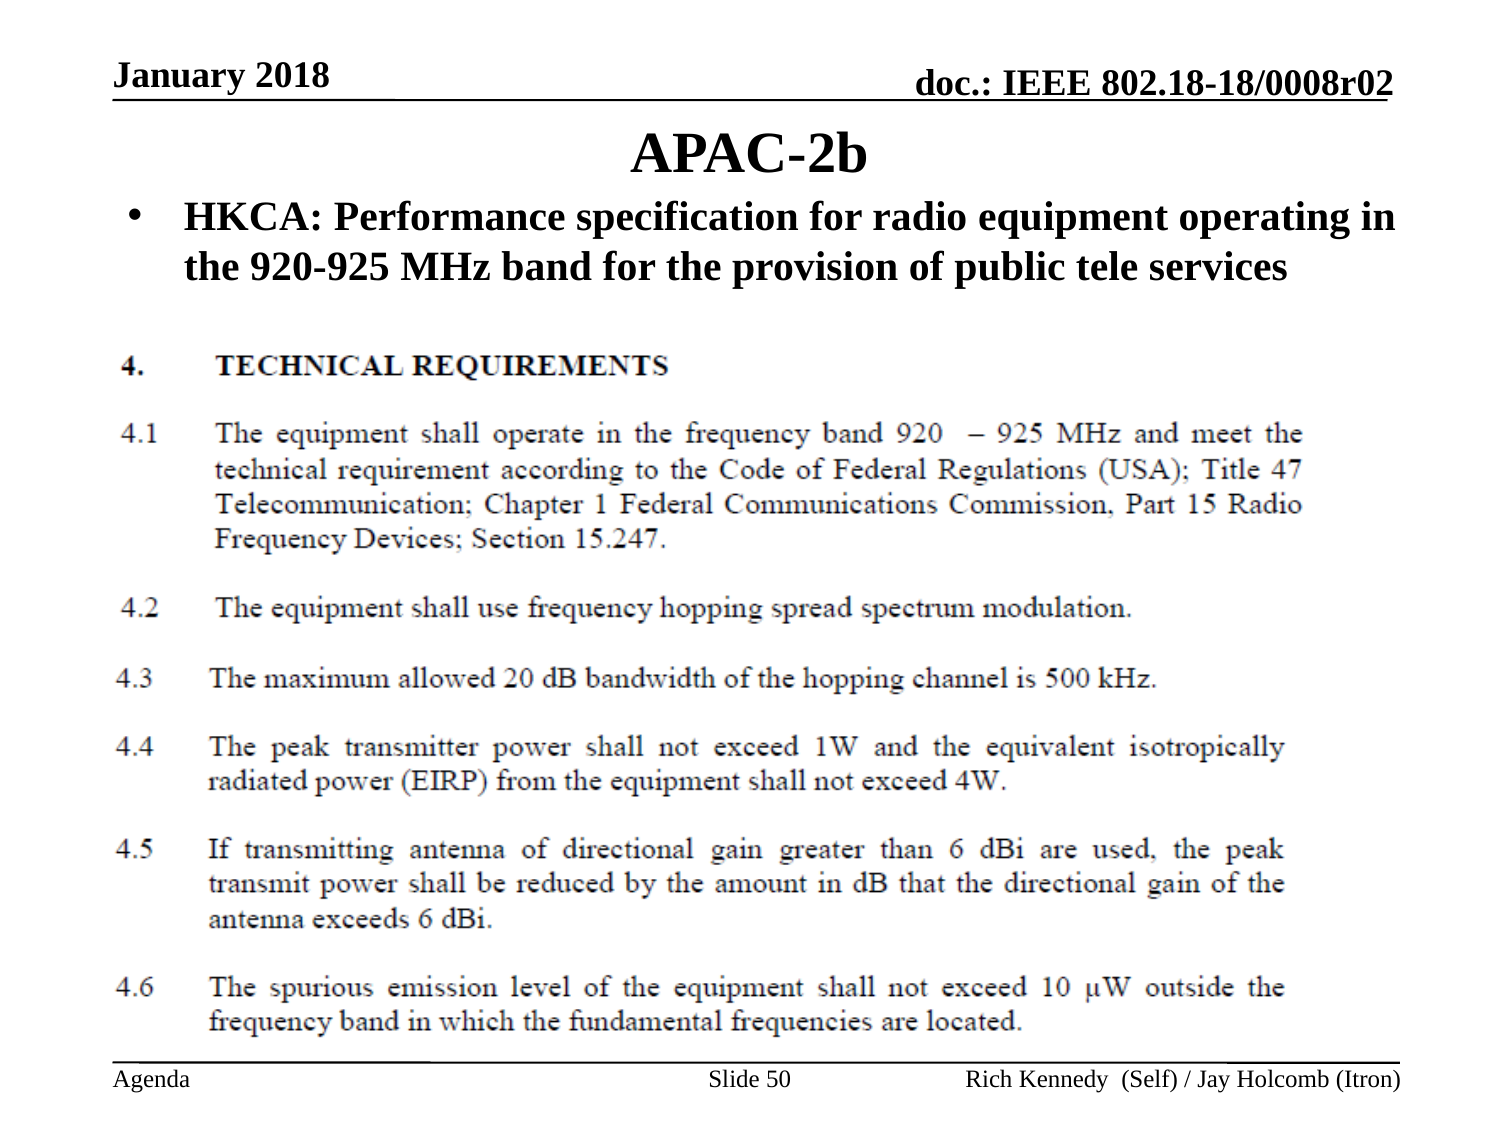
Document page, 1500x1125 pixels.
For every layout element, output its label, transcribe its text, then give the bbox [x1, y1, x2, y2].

slide_number Slide 50 [699, 1061, 800, 1123]
title APAC-2b [112, 98, 1388, 138]
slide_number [112, 49, 463, 95]
picture [112, 657, 1301, 1048]
picture [112, 346, 1313, 642]
list HKCA: Performance specification for radio equipment operating in the 920-925 MHz band for the provision of public tele services [112, 138, 1451, 877]
footer Rich Kennedy (Self) / Jay Holcomb (Itron) [878, 1061, 1402, 1093]
